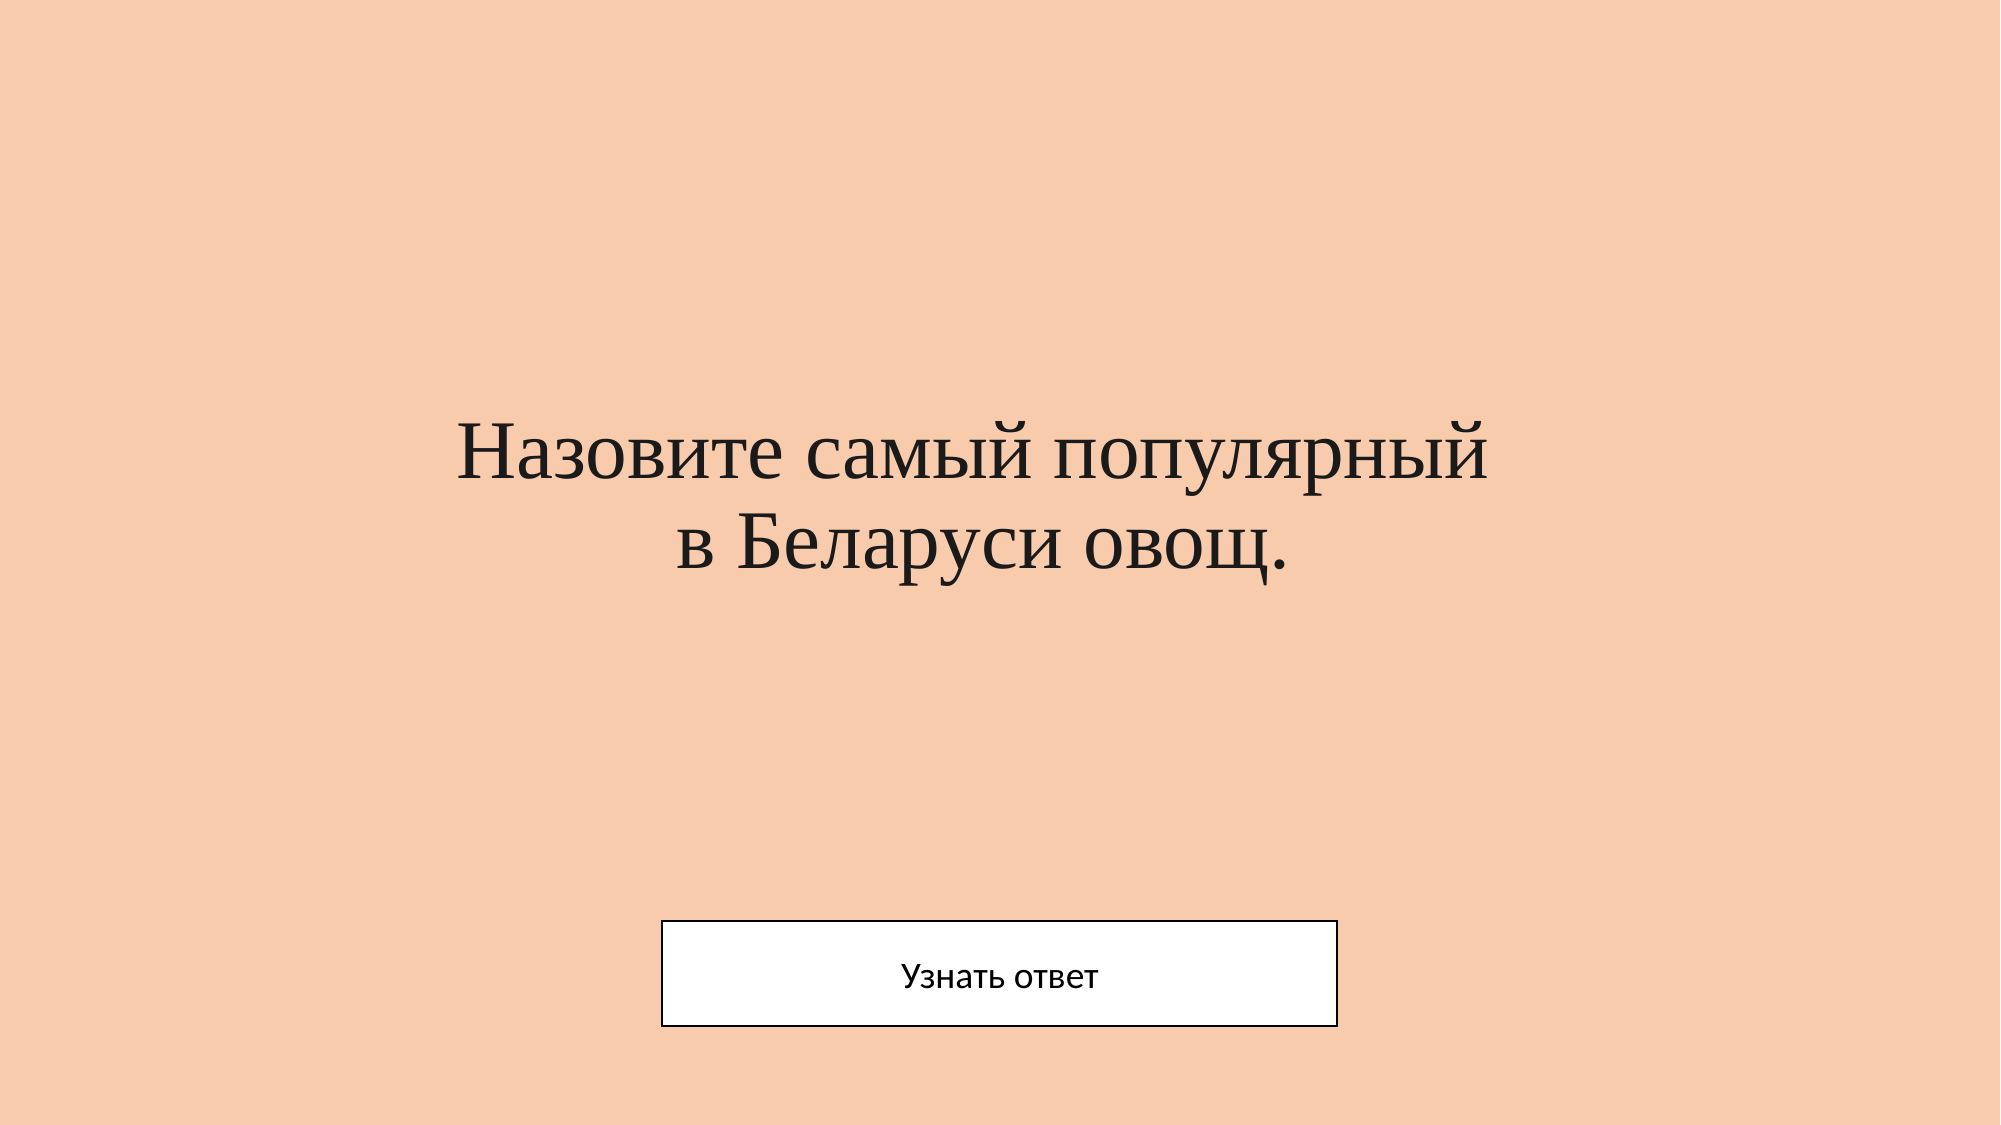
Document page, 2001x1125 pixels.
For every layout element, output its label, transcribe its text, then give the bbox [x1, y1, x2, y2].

title Назовите самый популярный в Беларуси овощ. [160, 109, 1807, 883]
